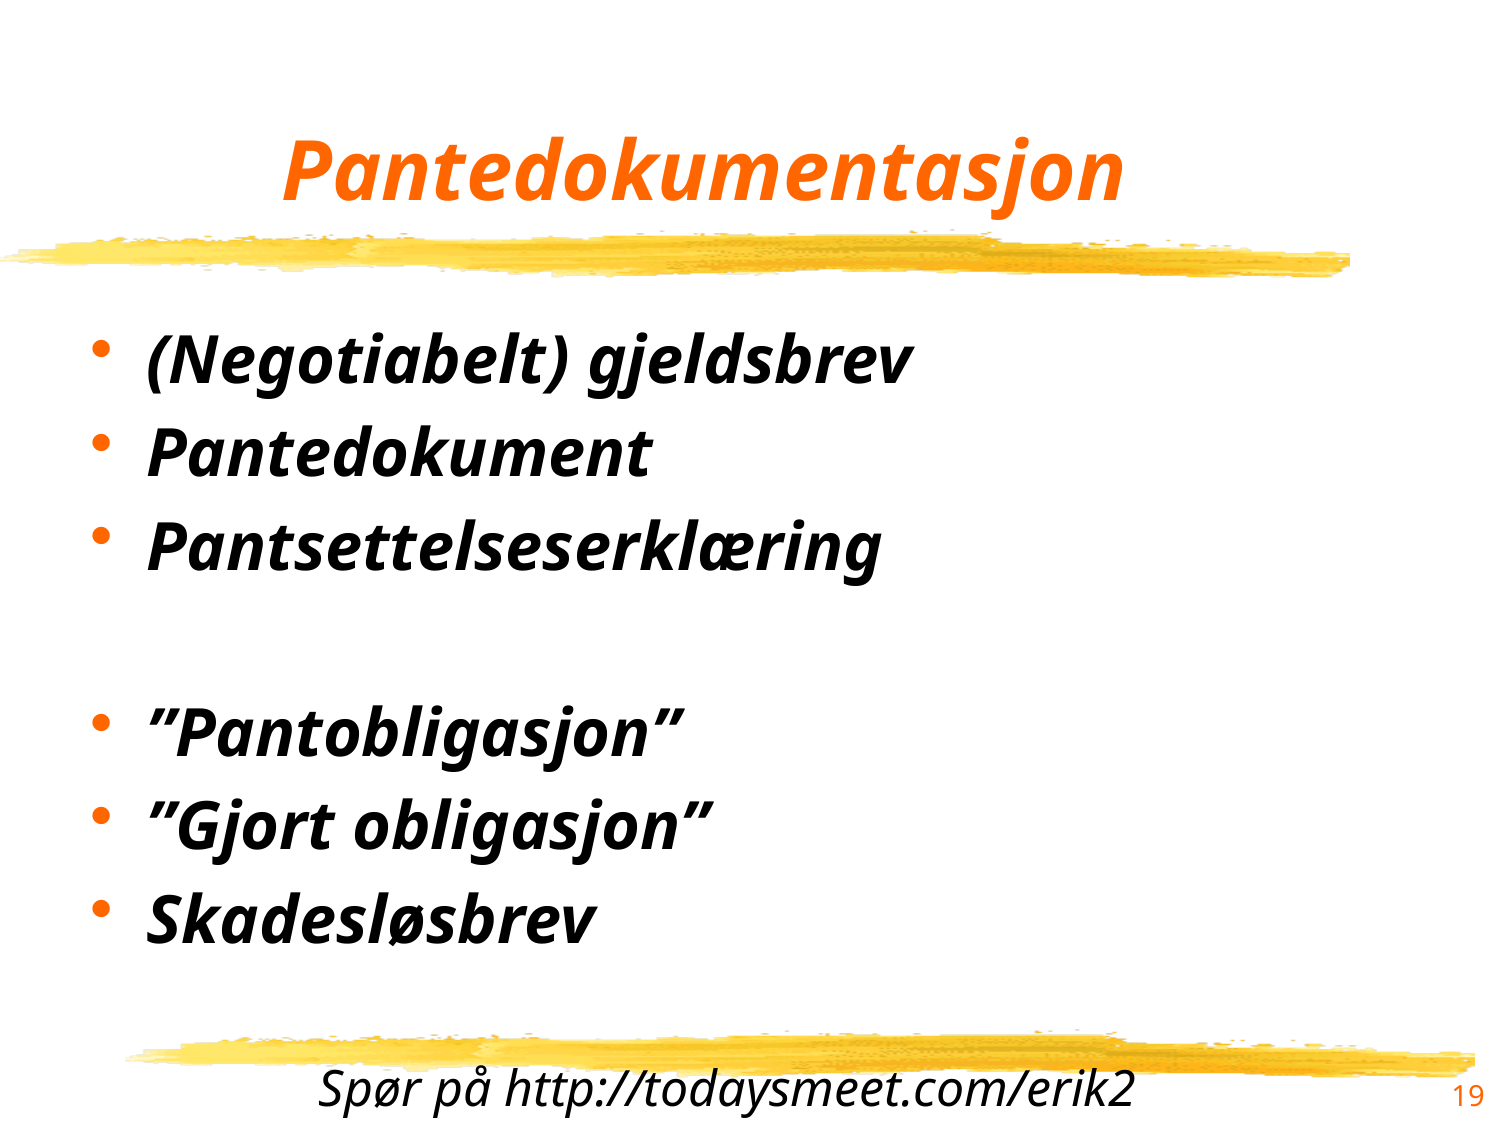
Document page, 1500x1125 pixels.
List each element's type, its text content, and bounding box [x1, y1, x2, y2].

picture [125, 1024, 1475, 1088]
picture [515, 1082, 526, 1088]
picture [445, 1082, 456, 1088]
picture [990, 1082, 1001, 1088]
picture [1035, 1082, 1045, 1088]
picture [816, 1082, 827, 1088]
slide_number 19 [1399, 1049, 1500, 1125]
picture [669, 1083, 681, 1088]
picture [801, 1082, 811, 1088]
picture [577, 1082, 588, 1088]
picture [726, 1082, 738, 1088]
picture [472, 1082, 484, 1088]
list (Negotiabelt) gjeldsbrev Pantedokument Pantsettelseserklæring ”Pantobligasjon” ”Gjort obligasjon” Skadesløsbrev [74, 309, 1417, 1001]
picture [868, 1082, 878, 1088]
picture [697, 1082, 709, 1088]
title Pantedokumentasjon [66, 37, 1342, 226]
picture [382, 1083, 392, 1088]
picture [843, 1082, 853, 1088]
picture [0, 224, 1350, 288]
picture [355, 1082, 366, 1088]
picture [975, 1082, 985, 1088]
picture [945, 1083, 957, 1088]
